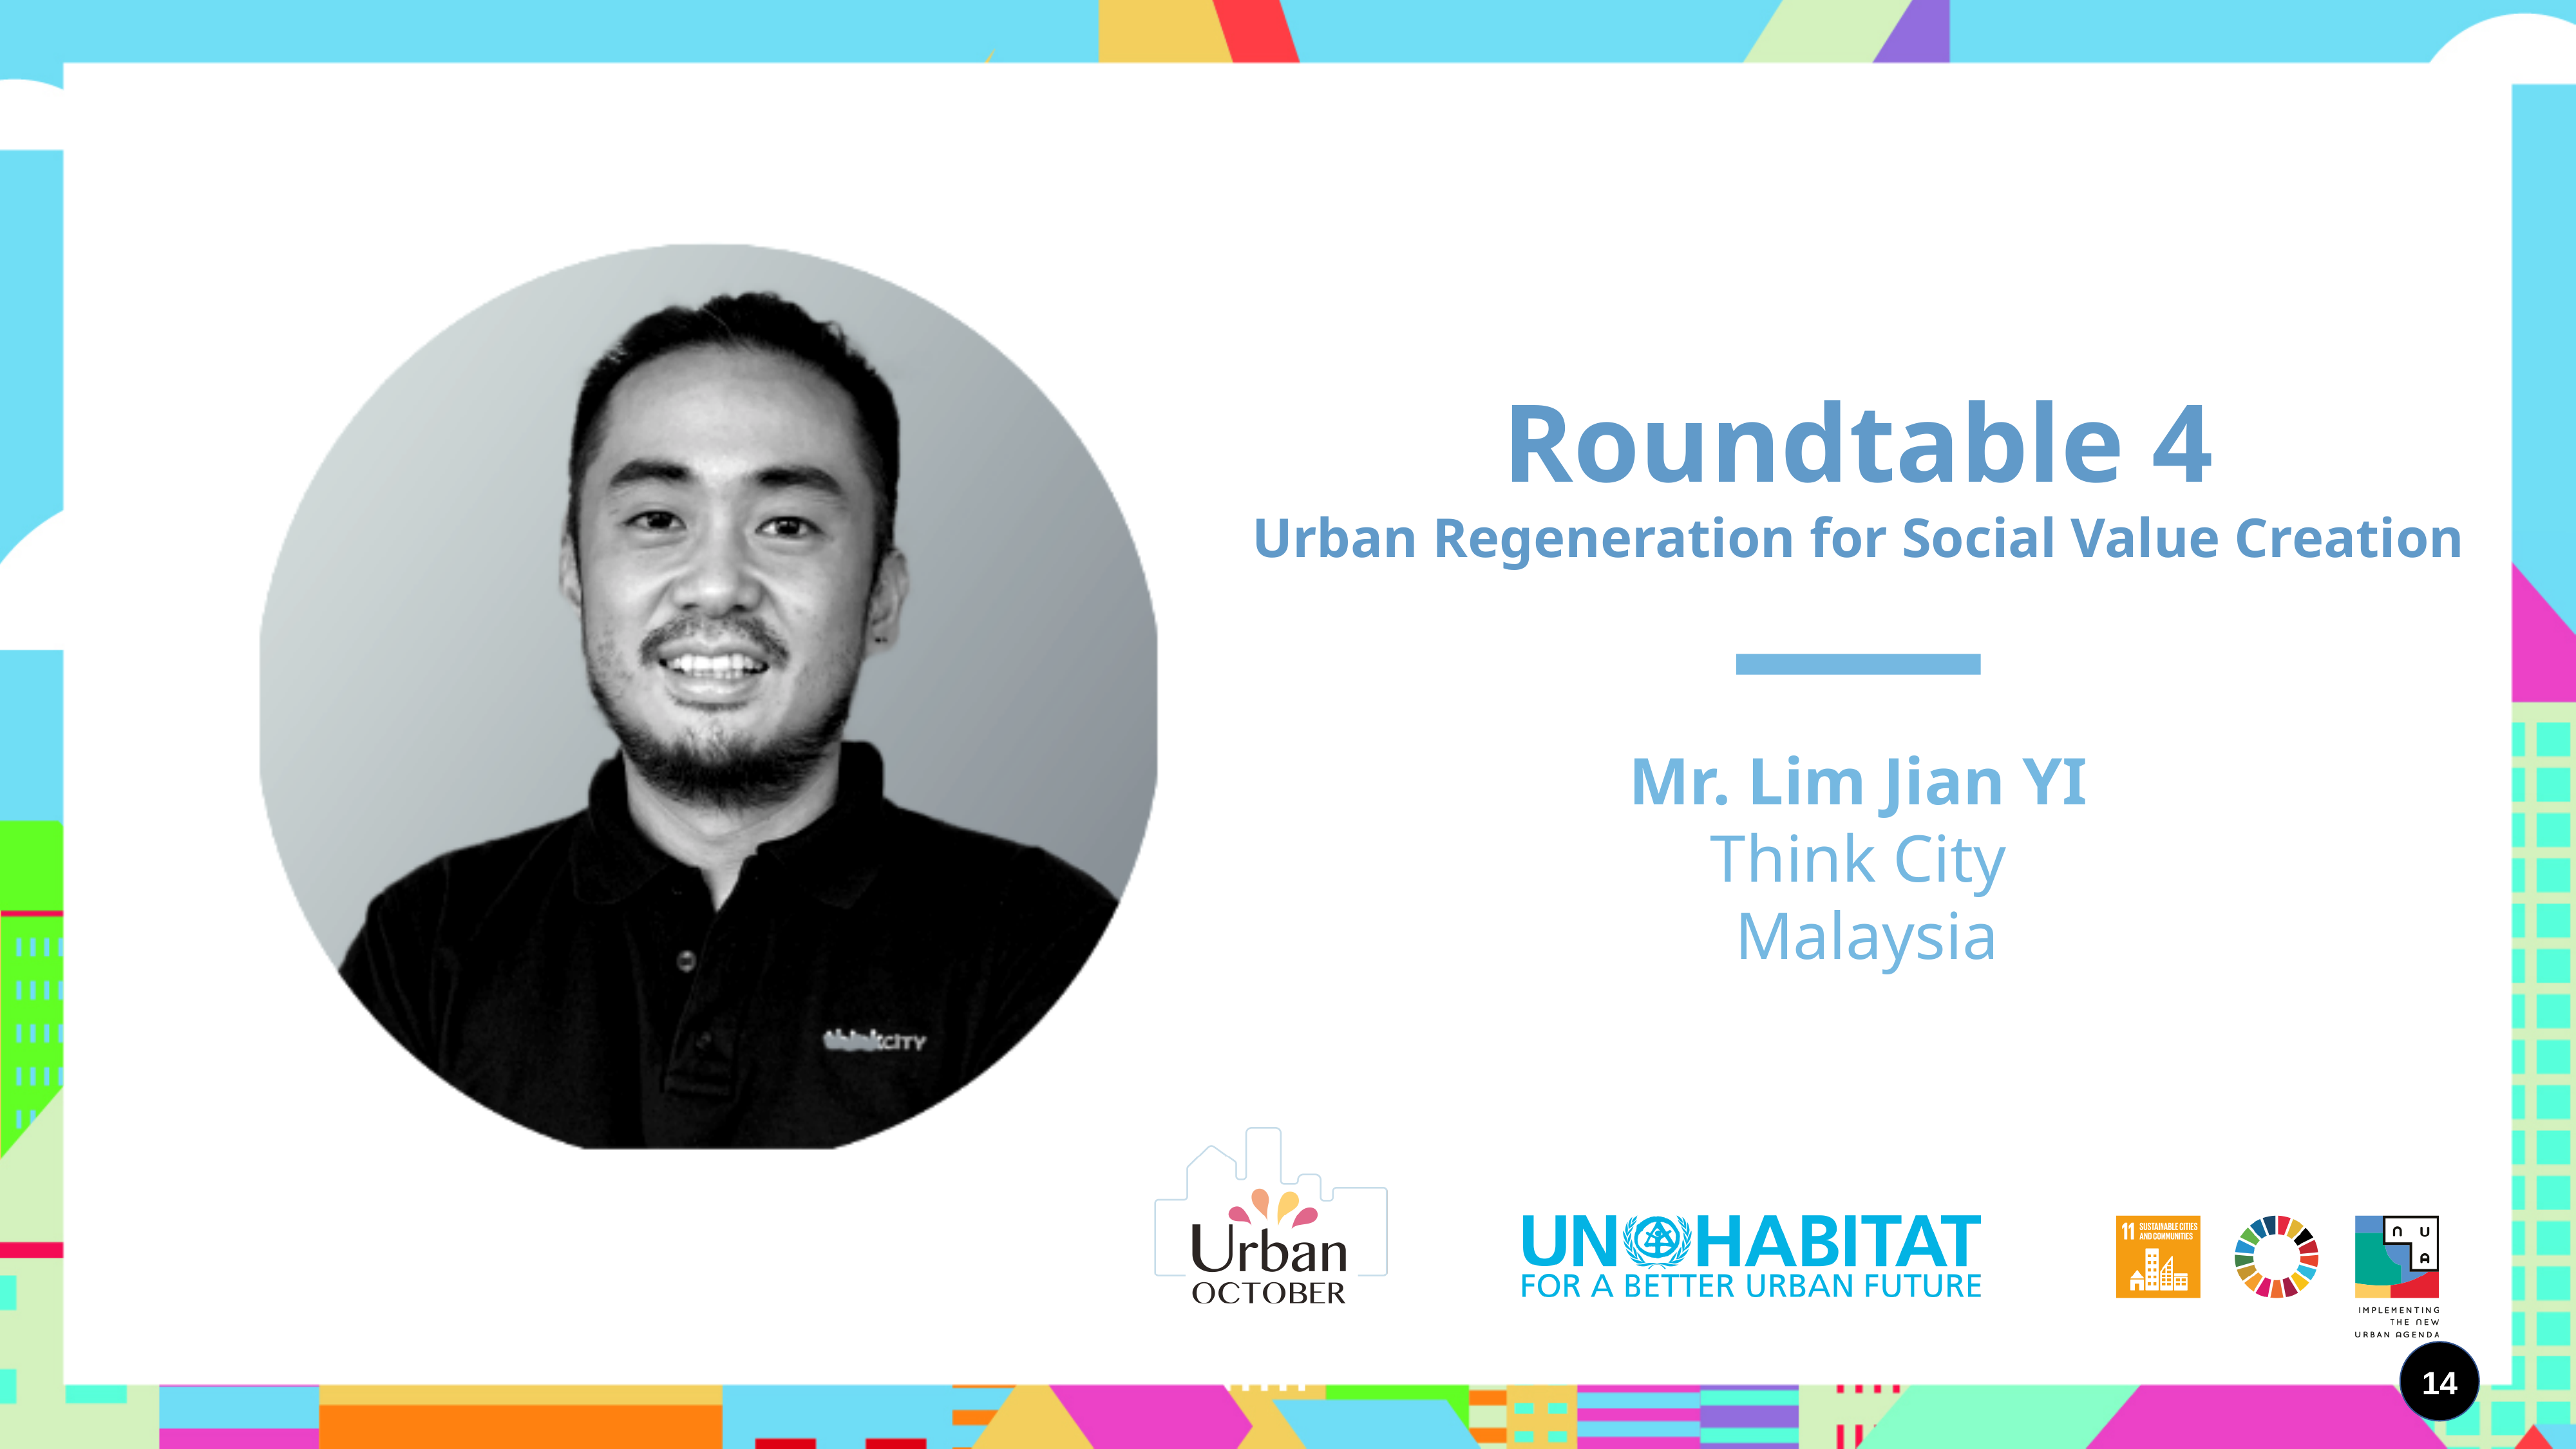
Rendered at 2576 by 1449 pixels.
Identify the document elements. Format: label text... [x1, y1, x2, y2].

text_box Mr. Lim Jian YI Think City Malaysia [1584, 735, 2133, 1055]
text_box [1736, 654, 1981, 675]
picture [0, 0, 2576, 1449]
text_box Roundtable 4 Urban Regeneration for Social Value Creation [1166, 369, 2576, 574]
